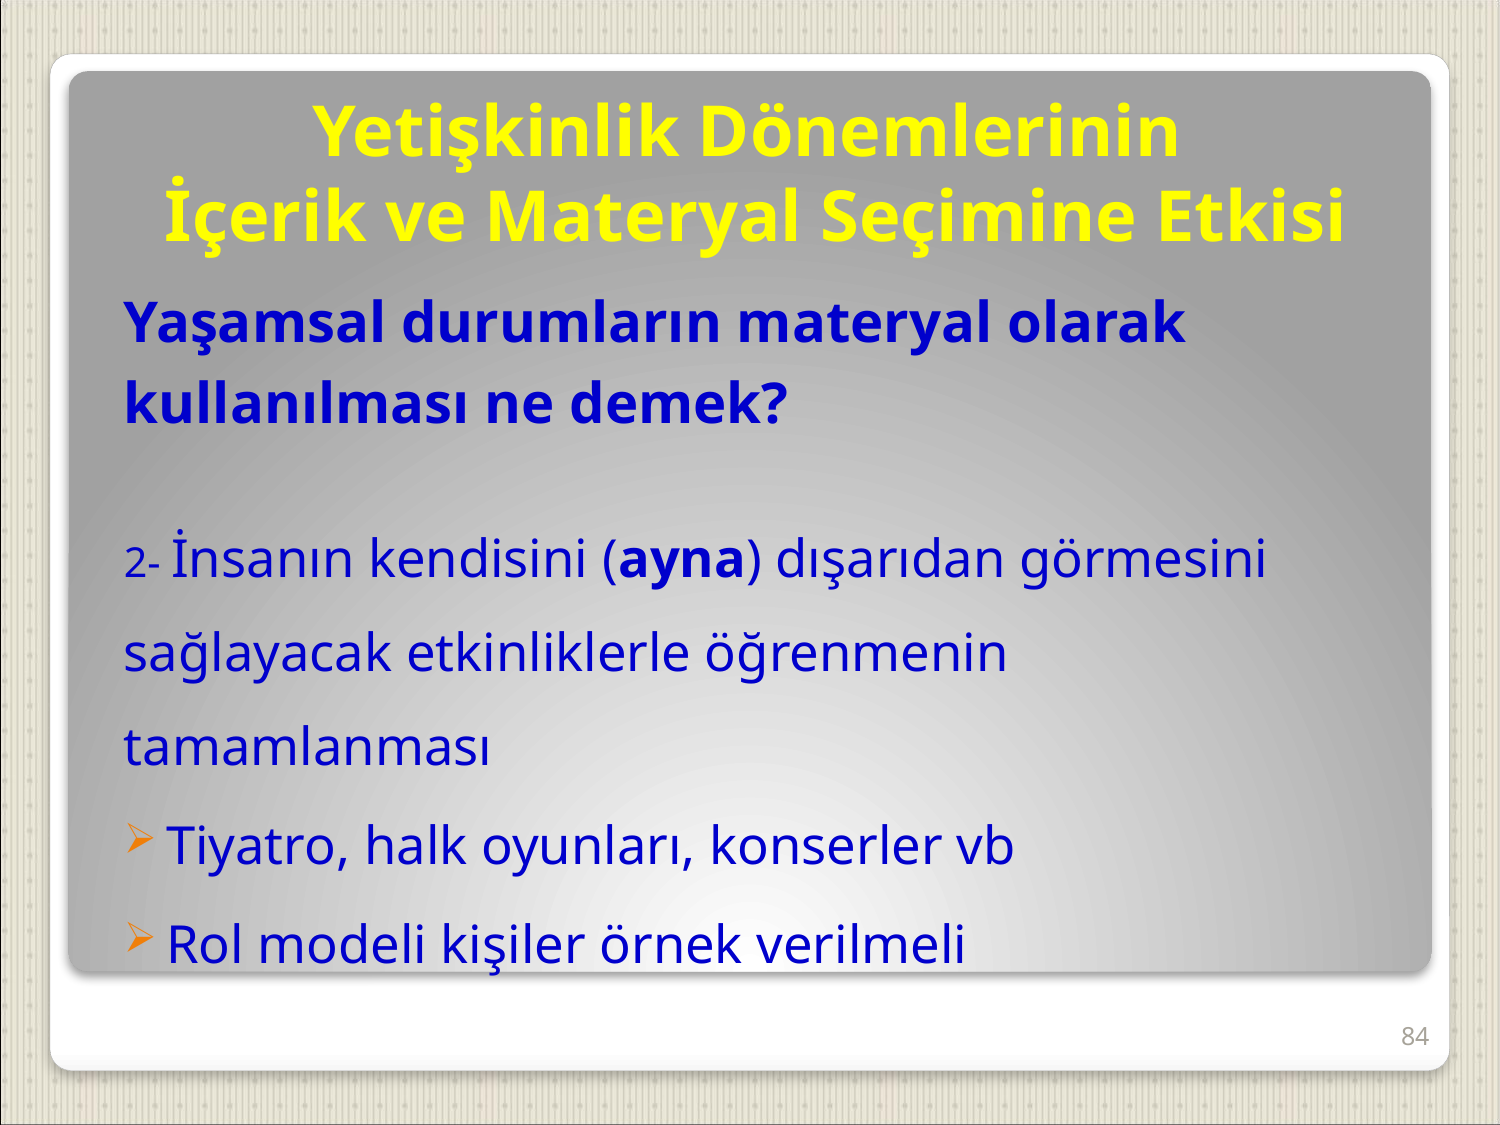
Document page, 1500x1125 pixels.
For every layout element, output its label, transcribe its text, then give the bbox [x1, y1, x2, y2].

title Yetişkinlik Dönemlerinin İçerik ve Materyal Seçimine Etkisi [100, 78, 1413, 263]
picture [0, 0, 1500, 1125]
list Yaşamsal durumların materyal olarak kullanılması ne demek? 2- İnsanın kendisini (ayna) dışarıdan görmesini sağlayacak etkinliklerle öğrenmenin tamamlanması Tiyatro, halk oyunları, konserler vb Rol modeli kişiler örnek verilmeli [93, 257, 1405, 985]
slide_number 84 [1369, 1002, 1445, 1063]
